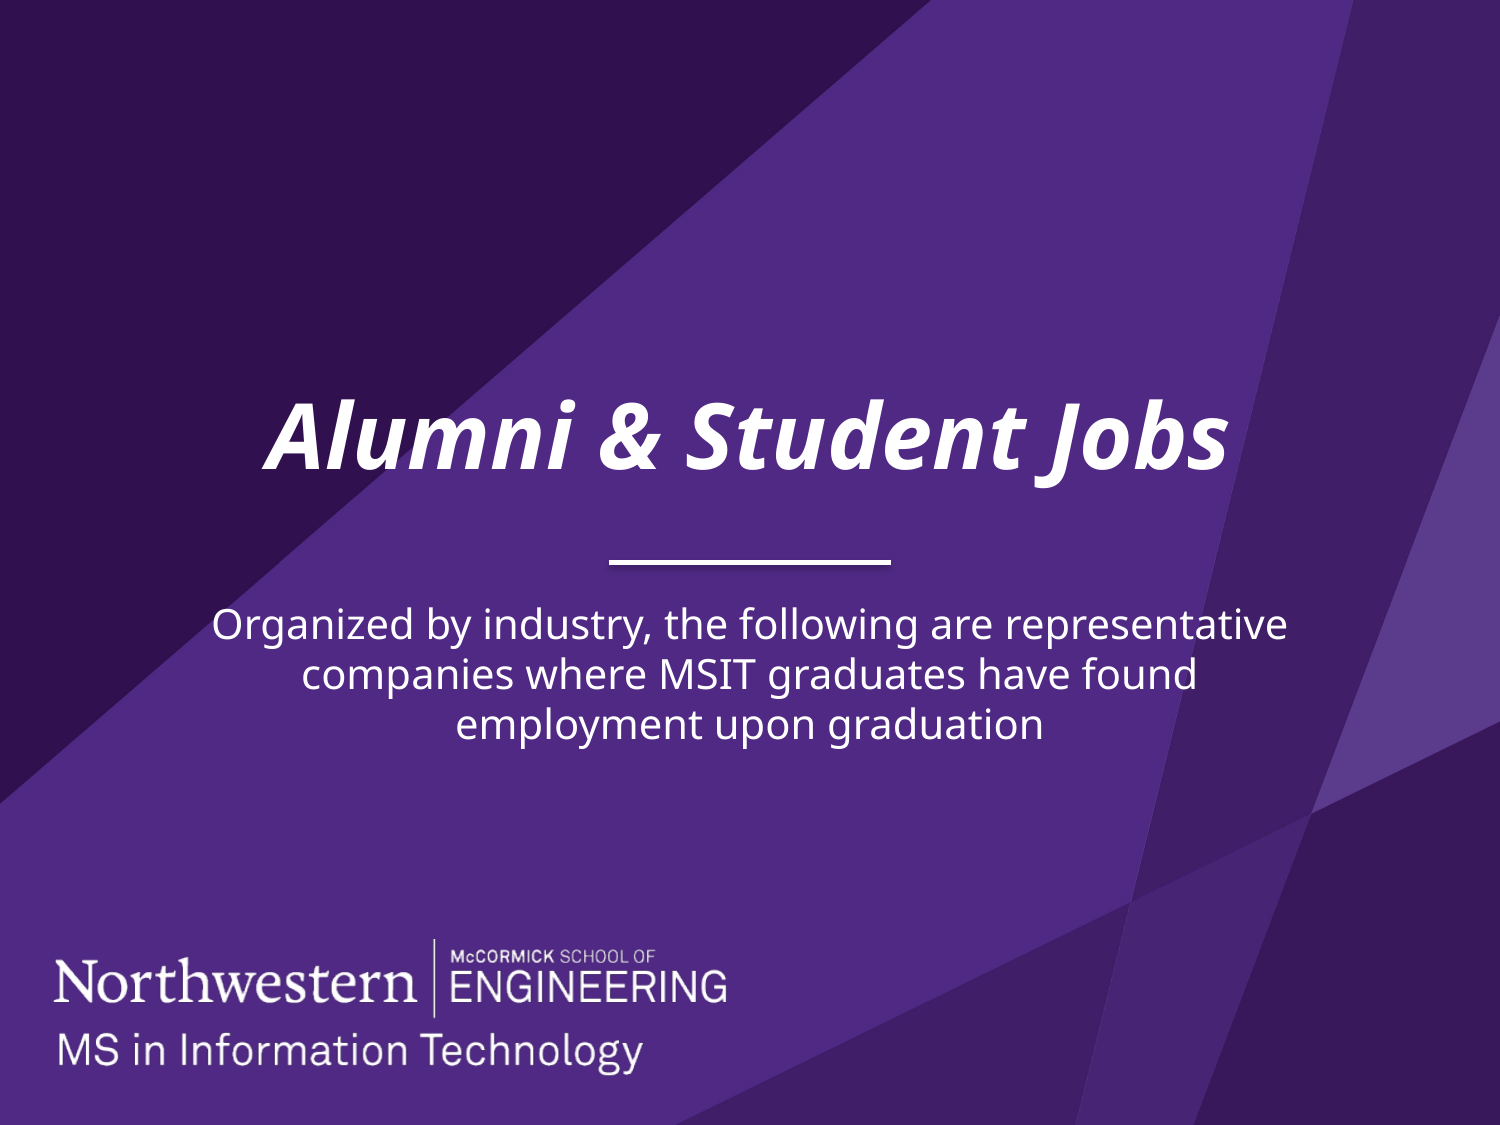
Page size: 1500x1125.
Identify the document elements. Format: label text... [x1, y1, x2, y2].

title Alumni & Student Jobs Organized by industry, the following are representative companies where MSIT graduates have found employment upon graduation [163, 337, 1337, 788]
picture [0, 0, 1500, 1125]
